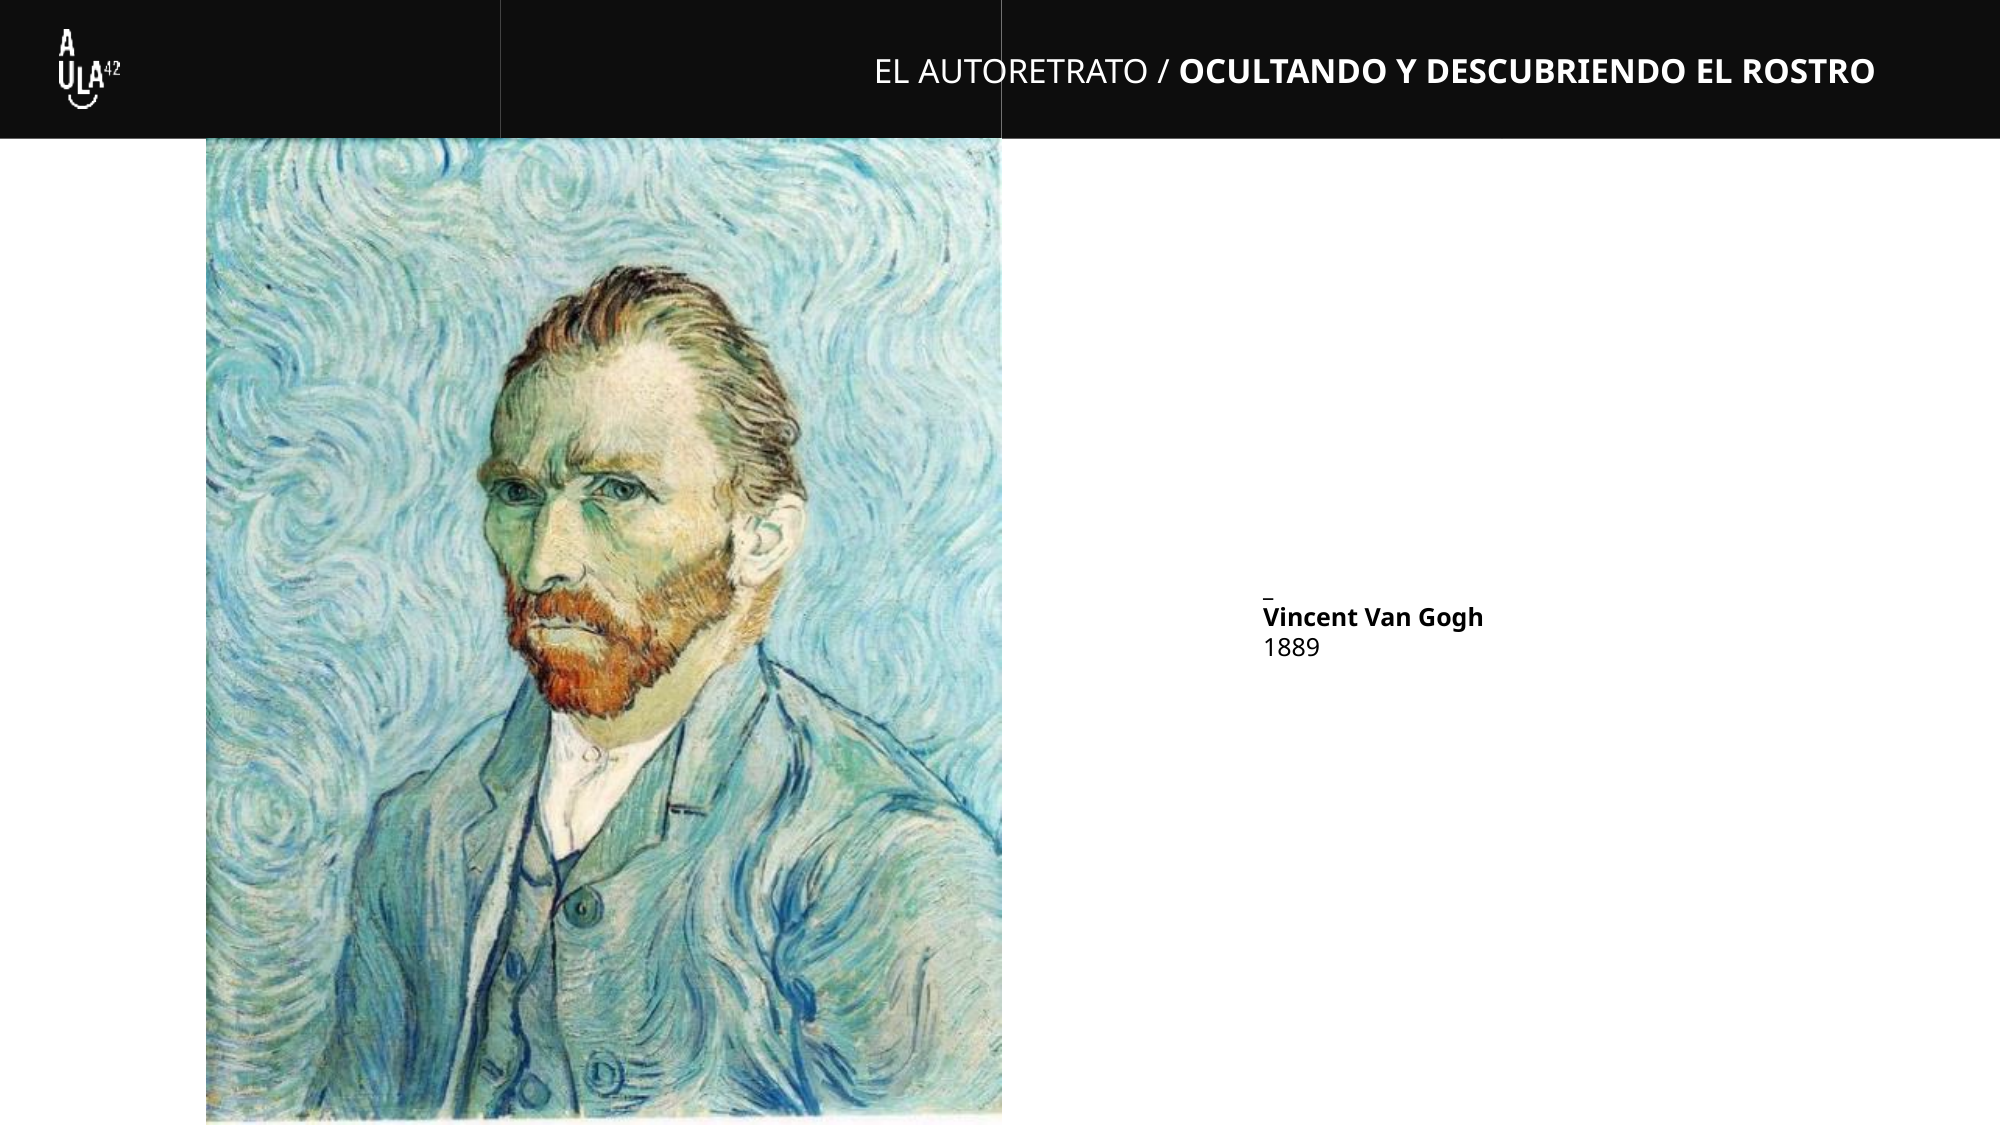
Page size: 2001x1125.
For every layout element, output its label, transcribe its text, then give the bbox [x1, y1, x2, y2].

picture [59, 29, 120, 109]
text_box _ Vincent Van Gogh 1889 [1248, 563, 1873, 669]
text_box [0, 0, 2000, 139]
picture [206, 138, 1002, 1125]
